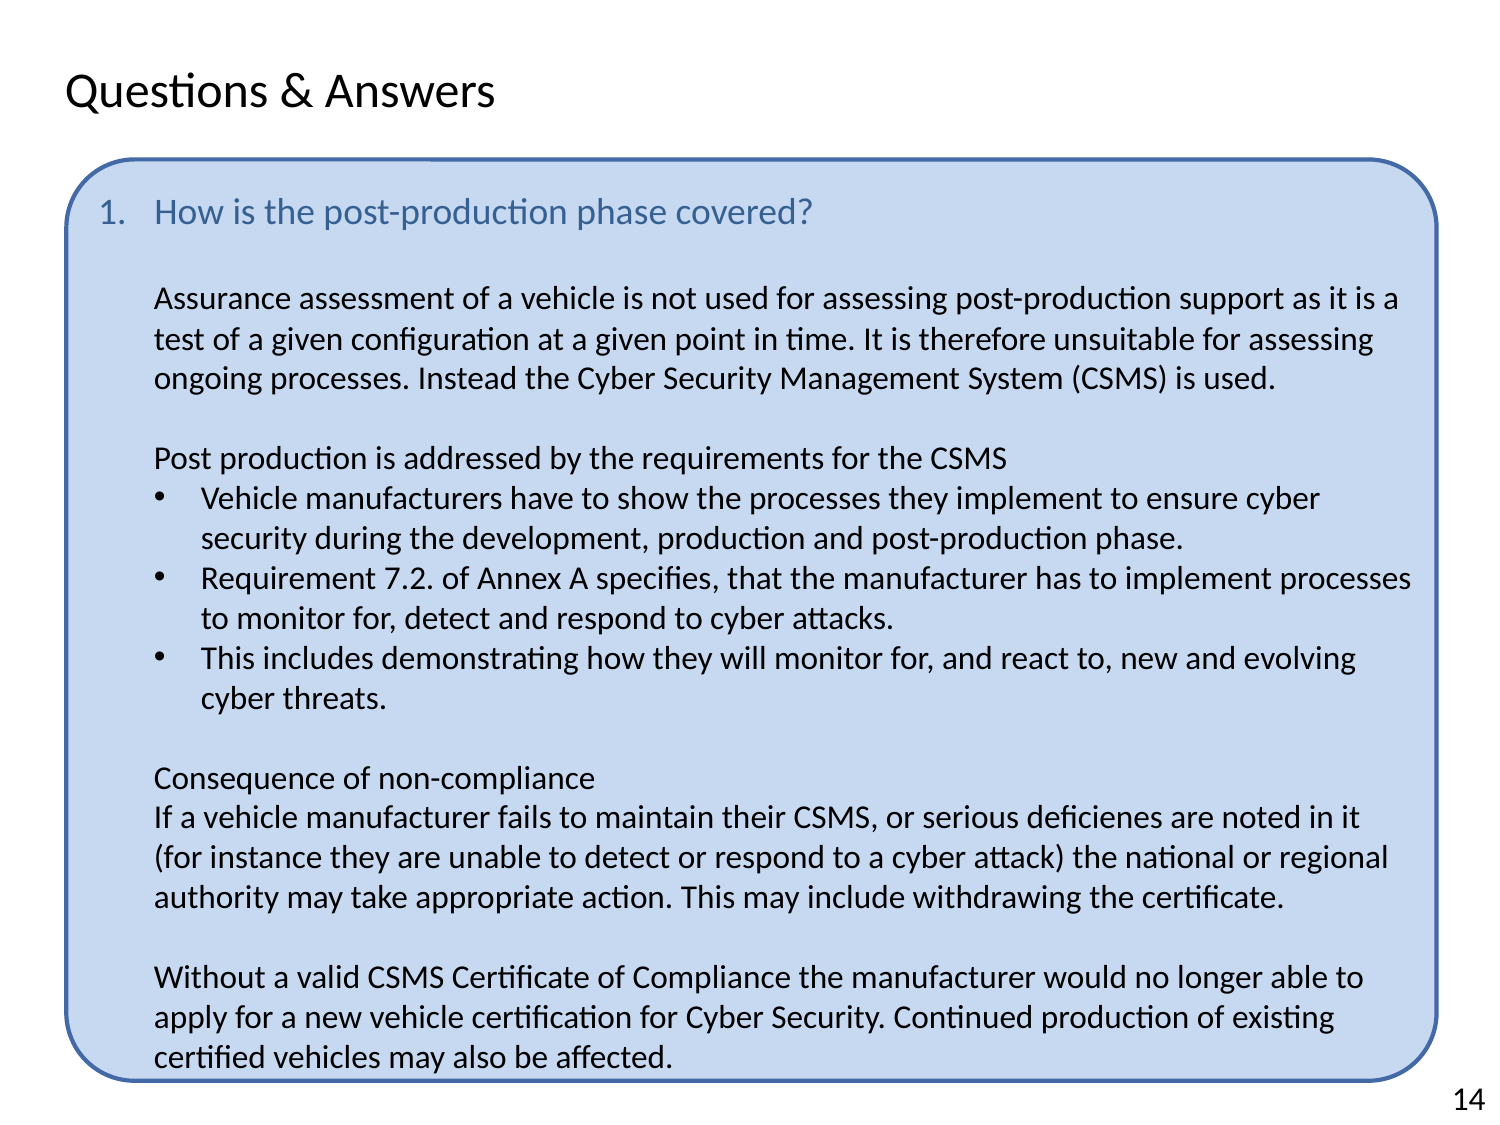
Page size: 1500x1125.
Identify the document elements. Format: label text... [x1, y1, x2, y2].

text_box How is the post-production phase covered? Assurance assessment of a vehicle is not used for assessing post-production support as it is a test of a given configuration at a given point in time. It is therefore unsuitable for assessing ongoing processes. Instead the Cyber Security Management System (CSMS) is used. Post production is addressed by the requirements for the CSMS Vehicle manufacturers have to show the processes they implement to ensure cyber security during the development, production and post-production phase. Requirement 7.2. of Annex A specifies, that the manufacturer has to implement processes to monitor for, detect and respond to cyber attacks. This includes demonstrating how they will monitor for, and react to, new and evolving cyber threats. Consequence of non-compliance If a vehicle manufacturer fails to maintain their CSMS, or serious deficienes are noted in it (for instance they are unable to detect or respond to a cyber attack) the national or regional authority may take appropriate action. This may include withdrawing the certificate. Without a valid CSMS Certificate of Compliance the manufacturer would no longer able to apply for a new vehicle certification for Cyber Security. Continued production of existing certified vehicles may also be affected. [64, 157, 1439, 1083]
text_box Questions & Answers [50, 49, 1425, 125]
